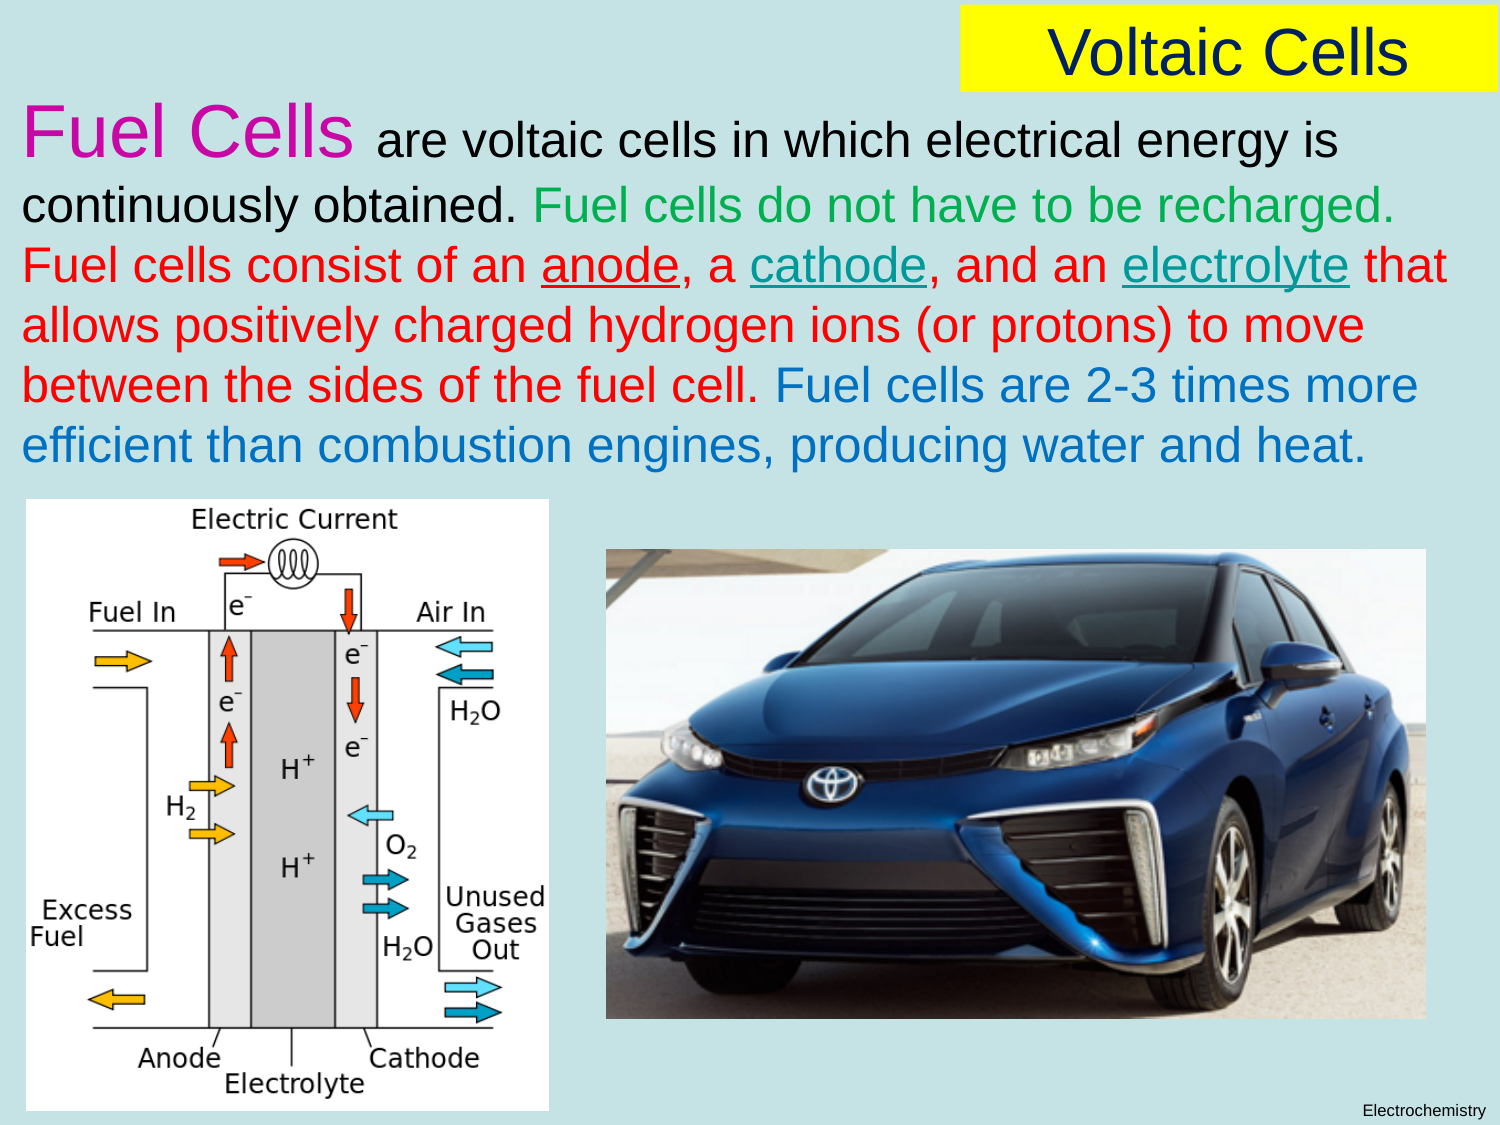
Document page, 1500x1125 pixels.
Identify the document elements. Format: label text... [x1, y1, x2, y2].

title Voltaic Cells [960, 4, 1498, 93]
text_box Fuel Cells are voltaic cells in which electrical energy is continuously obtained. Fuel cells do not have to be recharged. Fuel cells consist of an anode, a cathode, and an electrolyte that allows positively charged hydrogen ions (or protons) to move between the sides of the fuel cell. Fuel cells are 2-3 times more efficient than combustion engines, producing water and heat. [6, 74, 1500, 480]
picture [606, 549, 1426, 1019]
footer Electrochemistry [801, 1076, 1500, 1125]
picture [26, 499, 549, 1111]
